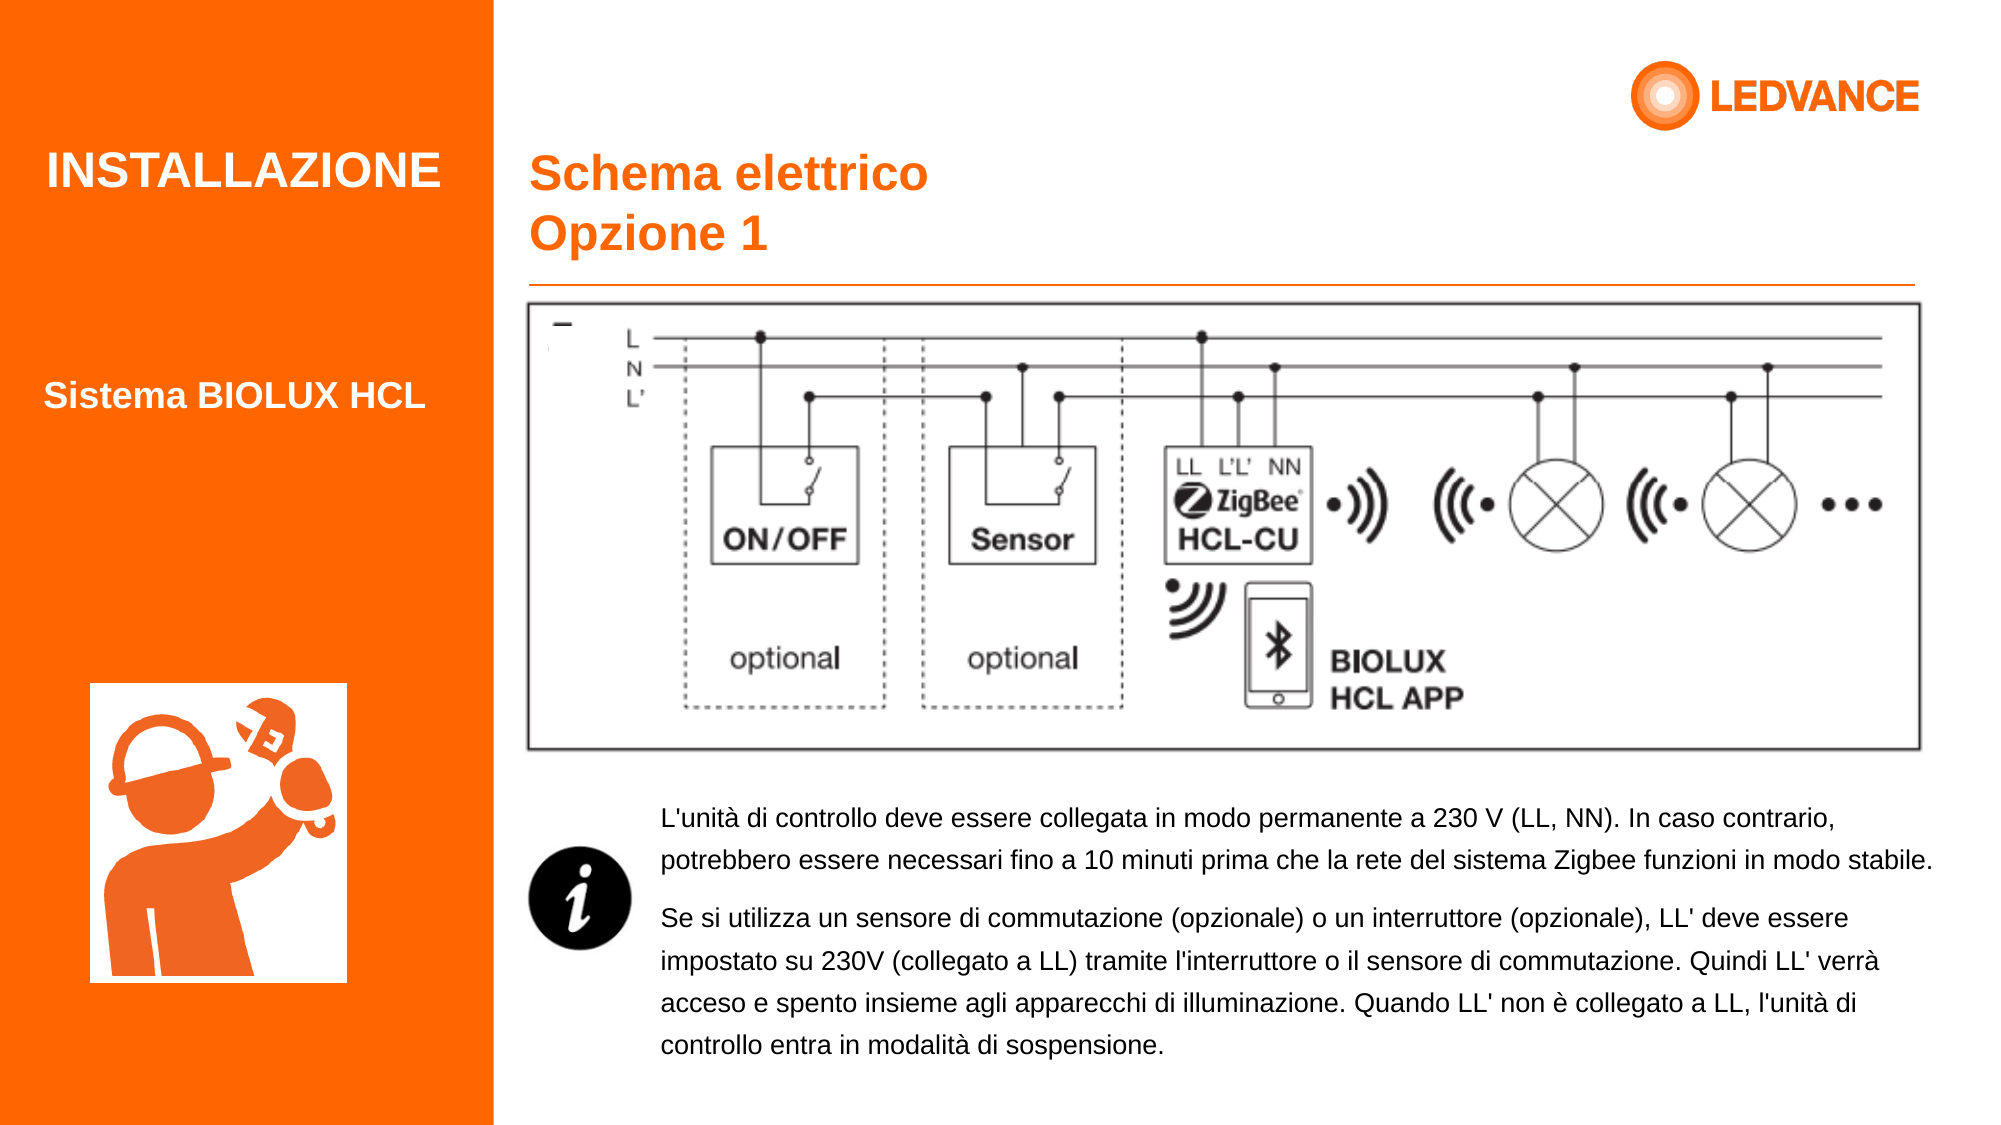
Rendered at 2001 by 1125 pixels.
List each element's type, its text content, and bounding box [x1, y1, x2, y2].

text_box L'unità di controllo deve essere collegata in modo permanente a 230 V (LL, NN). In caso contrario, potrebbero essere necessari fino a 10 minuti prima che la rete del sistema Zigbee funzioni in modo stabile. Se si utilizza un sensore di commutazione (opzionale) o un interruttore (opzionale), LL' deve essere impostato su 230V (collegato a LL) tramite l'interruttore o il sensore di commutazione. Quindi LL' verrà acceso e spento insieme agli apparecchi di illuminazione. Quando LL' non è collegato a LL, l'unità di controllo entra in modalità di sospensione. [645, 783, 1967, 1070]
picture [90, 683, 347, 984]
text_box INSTALLAZIONE [31, 130, 481, 207]
title Schema elettrico Opzione 1 [529, 149, 1916, 261]
text_box Sistema BIOLUX HCL [28, 363, 454, 470]
picture [519, 844, 639, 955]
picture [505, 290, 1946, 760]
